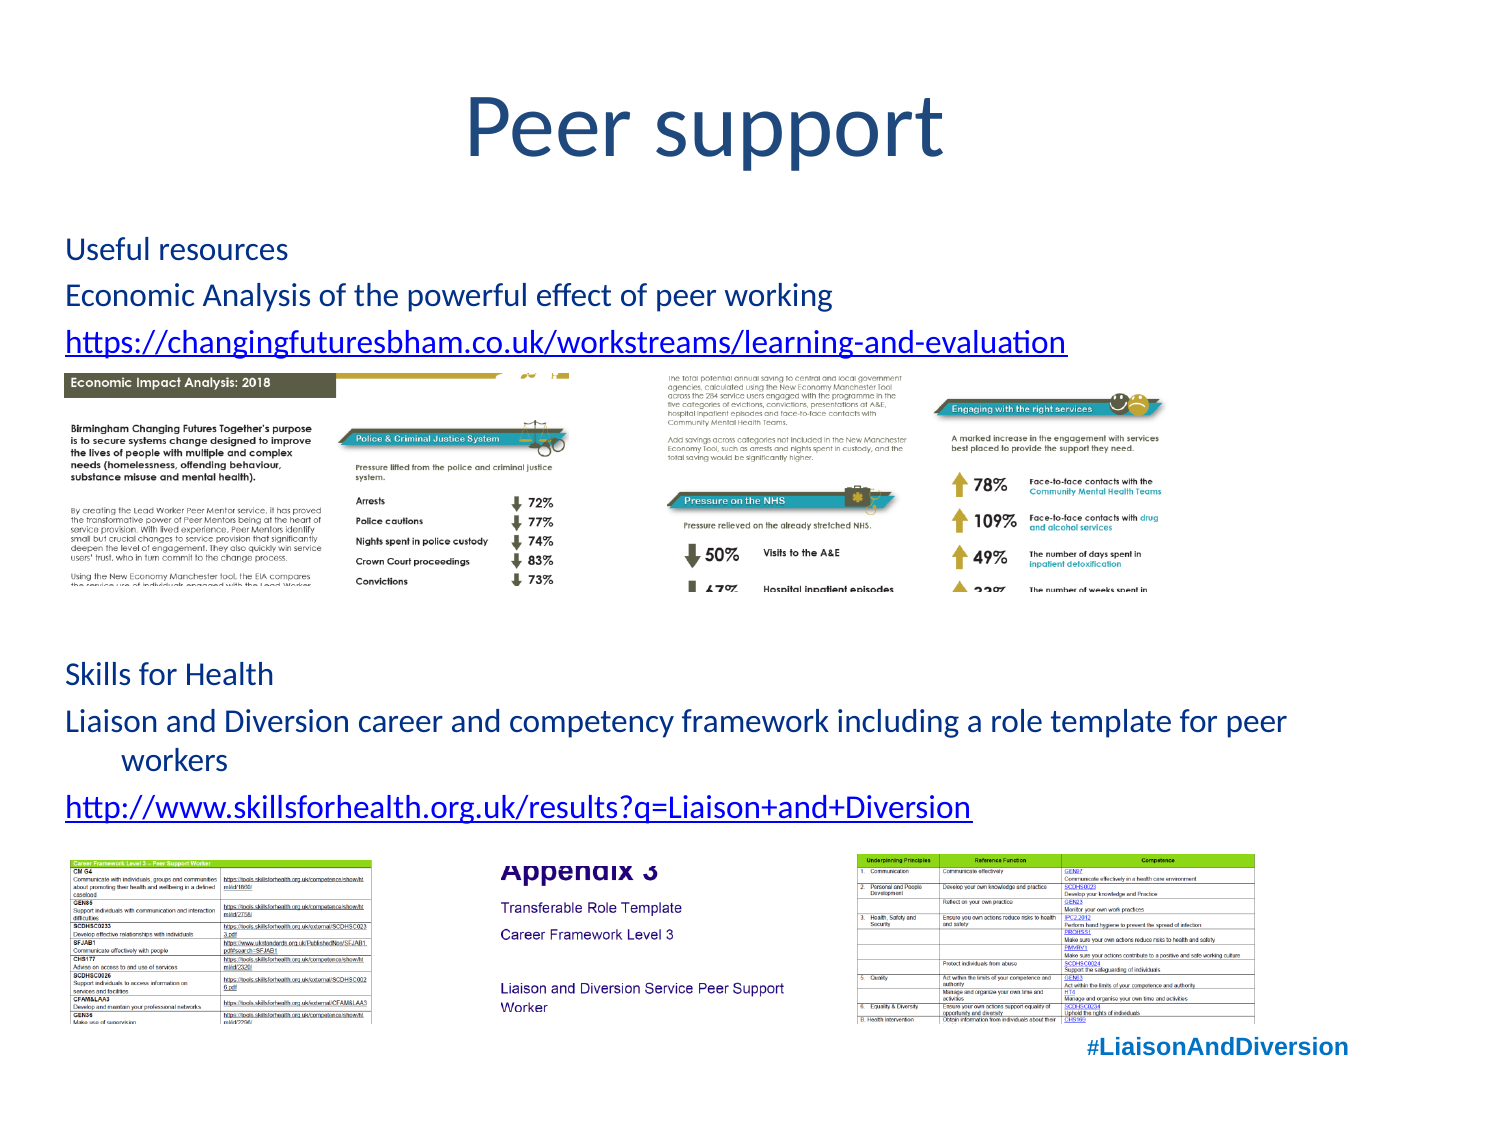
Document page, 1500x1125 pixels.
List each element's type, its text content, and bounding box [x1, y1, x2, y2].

text_box #LiaisonAndDiversion [1072, 1022, 1474, 1068]
picture [666, 376, 1166, 592]
title Peer support [71, 51, 1339, 162]
picture [64, 373, 569, 587]
picture [501, 866, 784, 1012]
list Useful resources Economic Analysis of the powerful effect of peer working https://changingfuturesbham.co.uk/workstreams/learning-and-evaluation Skills for Health Liaison and Diversion career and competency framework including a role template for peer workers http://www.skillsforhealth.org.uk/results?q=Liaison+and+Diversion [50, 162, 1408, 1047]
picture [64, 860, 393, 1024]
picture [850, 854, 1258, 1024]
